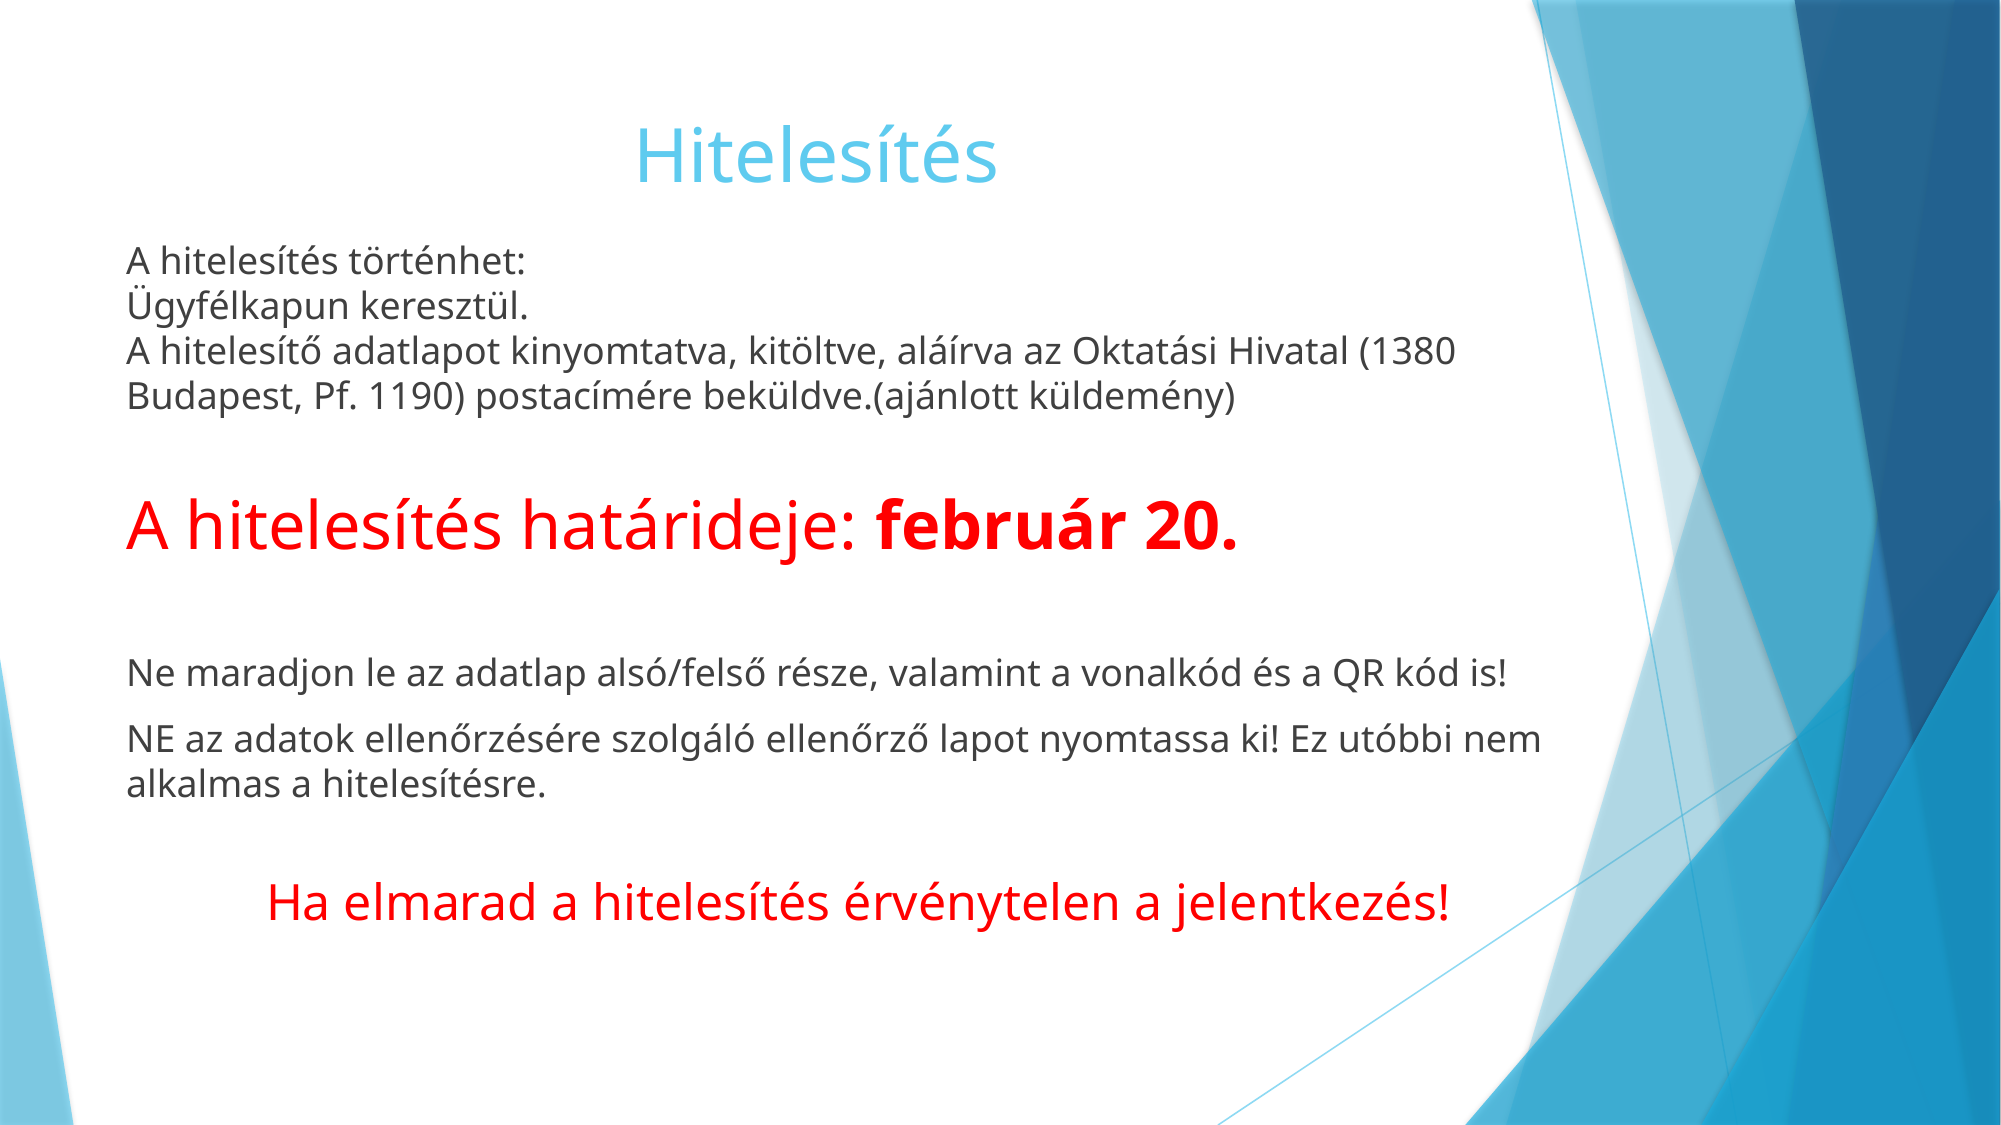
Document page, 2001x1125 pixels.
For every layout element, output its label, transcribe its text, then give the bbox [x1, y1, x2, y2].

list A hitelesítés történhet: Ügyfélkapun keresztül. A hitelesítő adatlapot kinyomtatva, kitöltve, aláírva az Oktatási Hivatal (1380 Budapest, Pf. 1190) postacímére beküldve.(ajánlott küldemény) A hitelesítés határideje: február 20. Ne maradjon le az adatlap alsó/felső része, valamint a vonalkód és a QR kód is! NE az adatok ellenőrzésére szolgáló ellenőrző lapot nyomtassa ki! Ez utóbbi nem alkalmas a hitelesítésre. Ha elmarad a hitelesítés érvénytelen a jelentkezés! [111, 229, 1607, 992]
title Hitelesítés [111, 99, 1522, 229]
